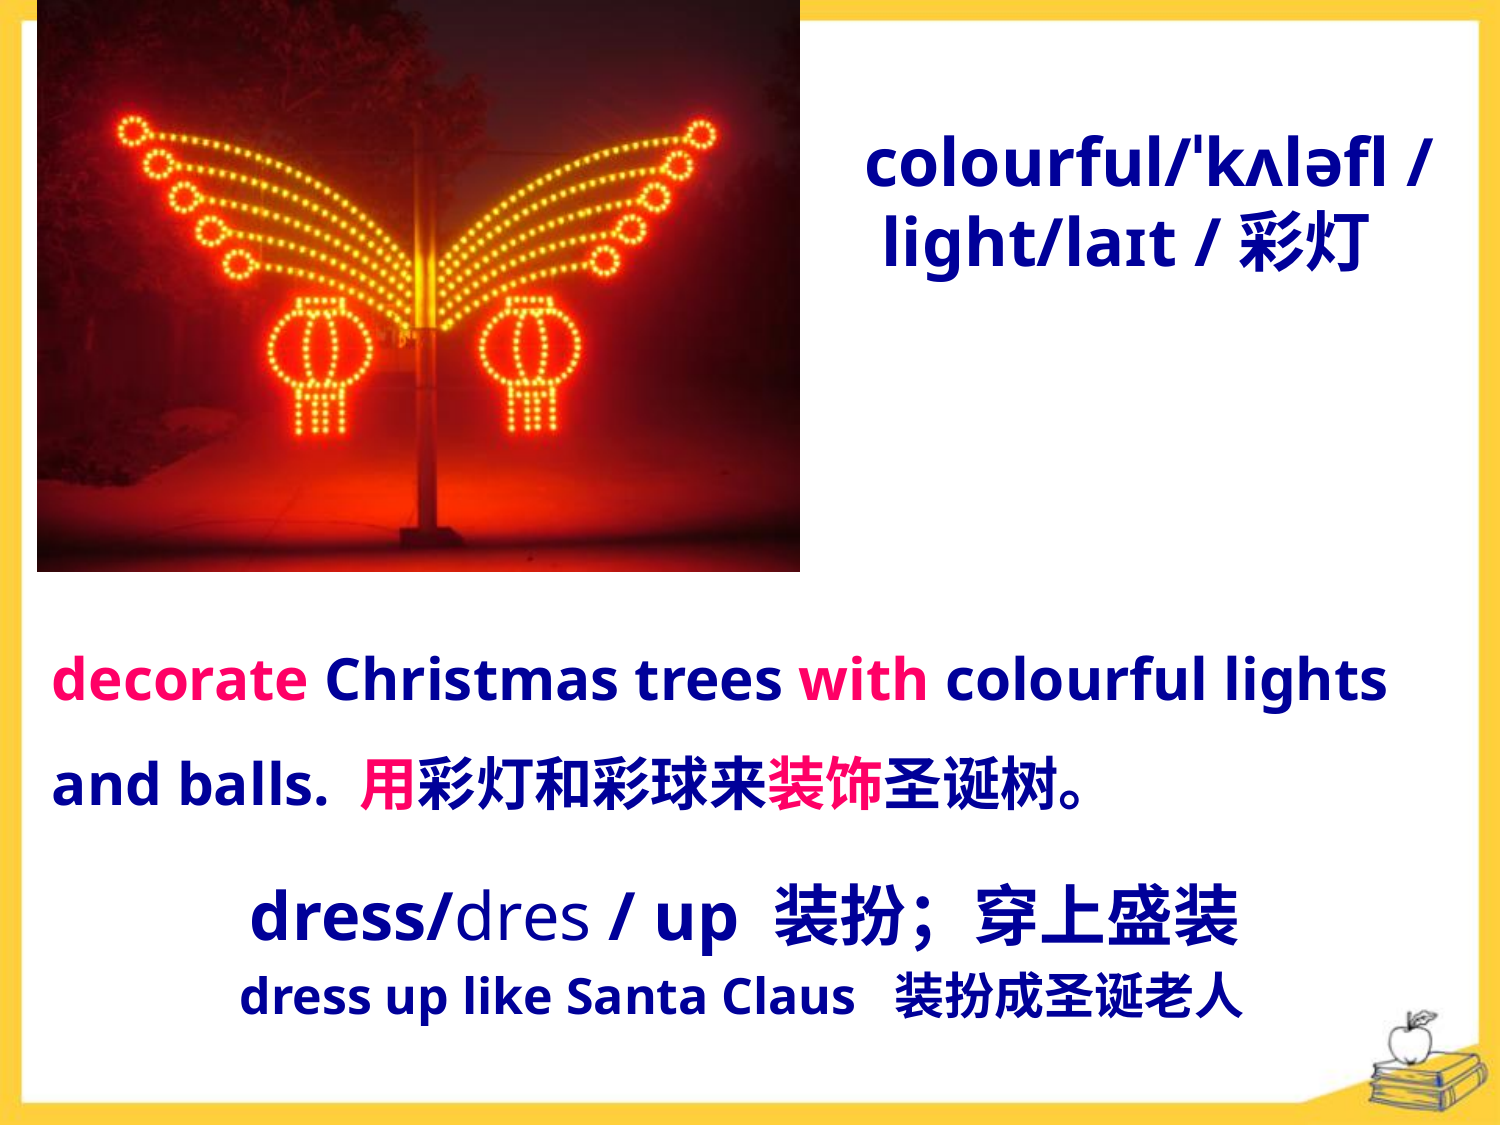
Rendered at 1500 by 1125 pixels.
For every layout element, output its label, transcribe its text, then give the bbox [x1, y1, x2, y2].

text_box dress up like Santa Claus 装扮成圣诞老人 [224, 957, 1260, 1033]
text_box decorate Christmas trees with colourful lights and balls. 用彩灯和彩球来装饰圣诞树。 [37, 599, 1419, 825]
picture [0, 0, 1500, 1125]
text_box colourful/ˈkʌləfl / light/laɪt /彩灯 [849, 112, 1450, 288]
text_box dress/dres / up 装扮；穿上盛装 [235, 866, 1256, 957]
